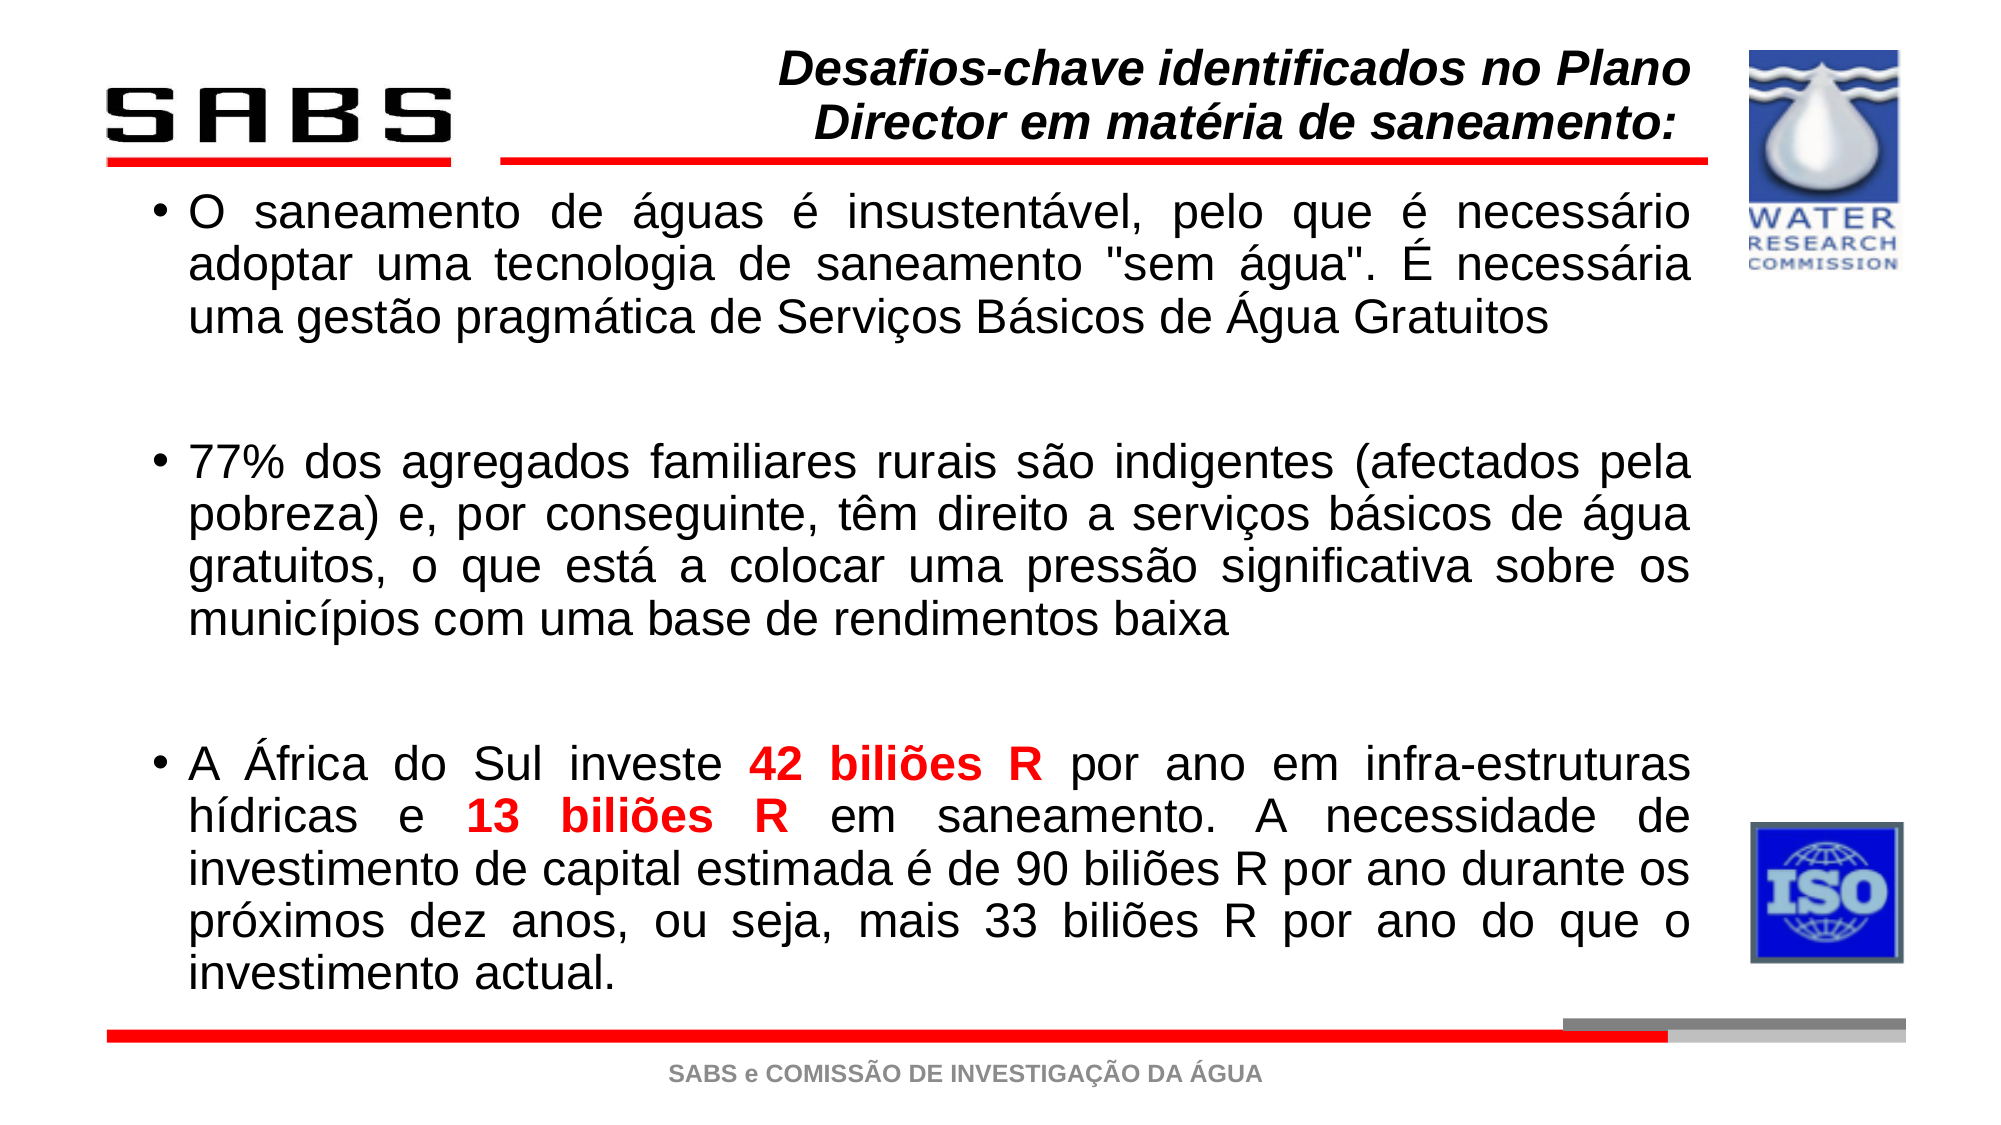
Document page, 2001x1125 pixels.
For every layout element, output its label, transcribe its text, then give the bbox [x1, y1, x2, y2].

list Desafios-chave identificados no Plano Director em matéria de saneamento: [671, 22, 1708, 158]
picture [1749, 822, 1906, 966]
list O saneamento de águas é insustentável, pelo que é necessário adoptar uma tecnologia de saneamento "sem água". É necessária uma gestão pragmática de Serviços Básicos de Água Gratuitos 77% dos agregados familiares rurais são indigentes (afectados pela pobreza) e, por conseguinte, têm direito a serviços básicos de água gratuitos, o que está a colocar uma pressão significativa sobre os municípios com uma base de rendimentos baixa A África do Sul investe 42 biliões R por ano em infra-estruturas hídricas e 13 biliões R em saneamento. A necessidade de investimento de capital estimada é de 90 biliões R por ano durante os próximos dez anos, ou seja, mais 33 biliões R por ano do que o investimento actual. [137, 179, 1708, 1014]
picture [106, 84, 459, 167]
picture [1749, 50, 1906, 272]
